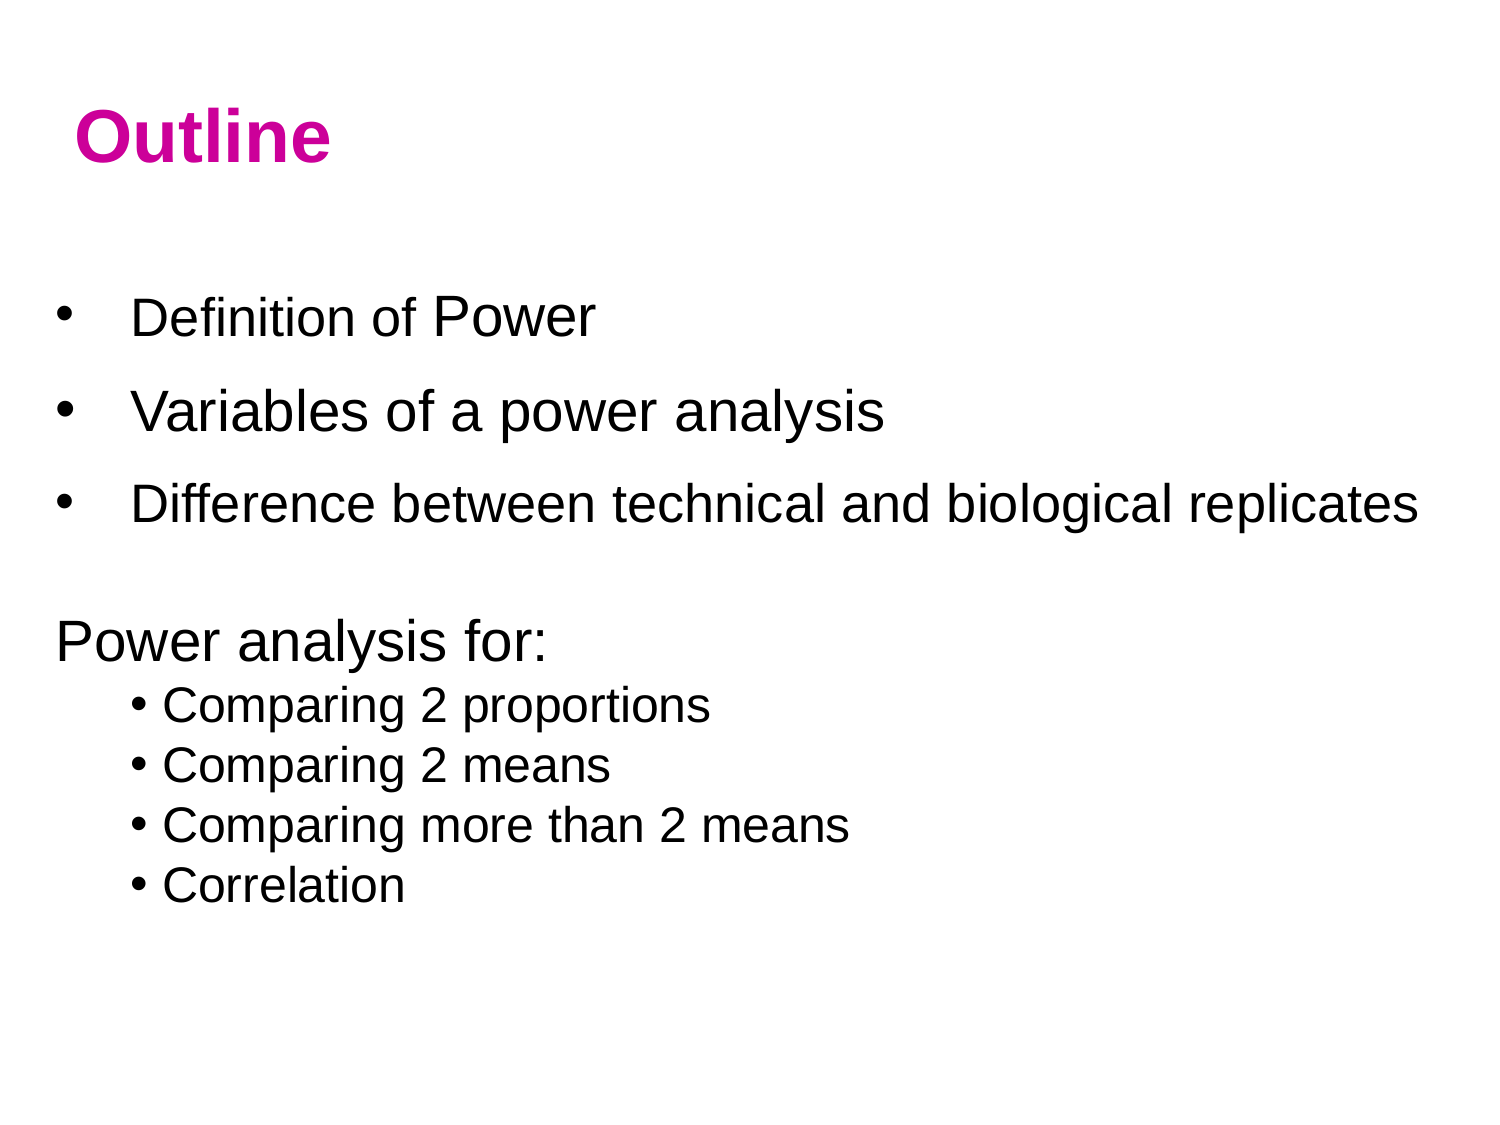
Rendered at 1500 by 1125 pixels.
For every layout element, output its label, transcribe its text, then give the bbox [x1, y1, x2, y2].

text_box Outline Definition of Power Variables of a power analysis Difference between technical and biological replicates Power analysis for: Comparing 2 proportions Comparing 2 means Comparing more than 2 means Correlation [40, 80, 1471, 956]
